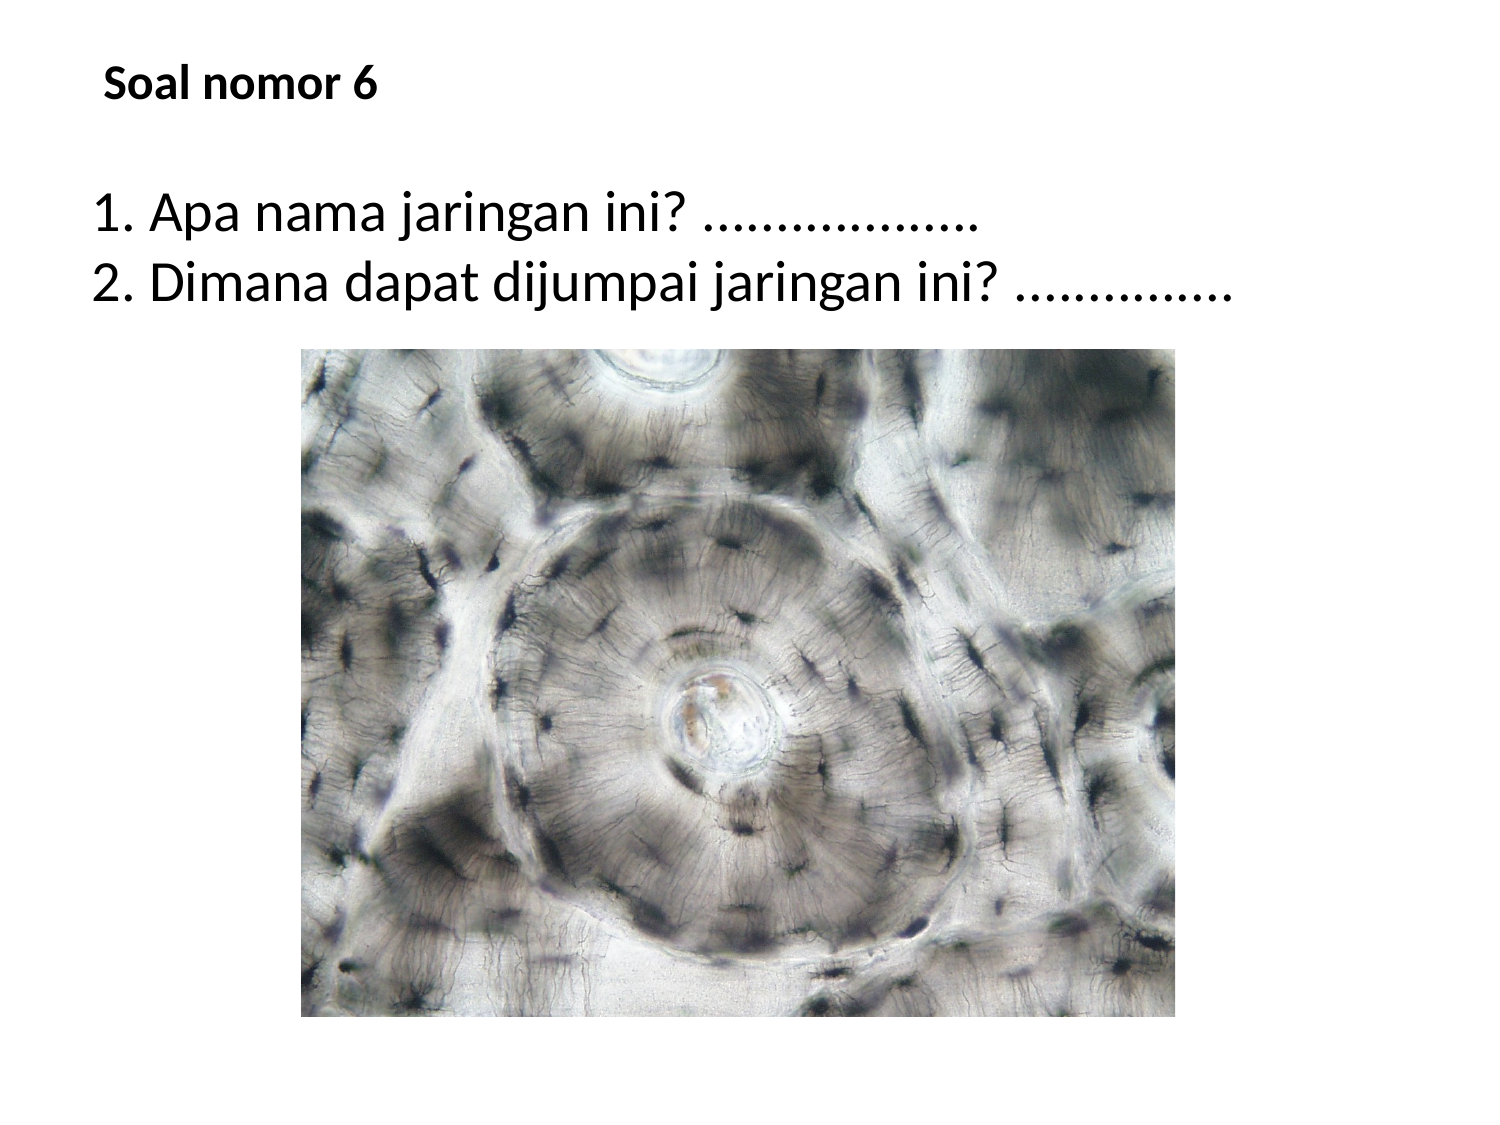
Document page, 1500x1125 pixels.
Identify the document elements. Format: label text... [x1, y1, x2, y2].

picture [300, 349, 1176, 1017]
title 1. Apa nama jaringan ini? ................... 2. Dimana dapat dijumpai jaringan ini? ............... [76, 149, 1427, 337]
text_box Soal nomor 6 [88, 42, 443, 118]
